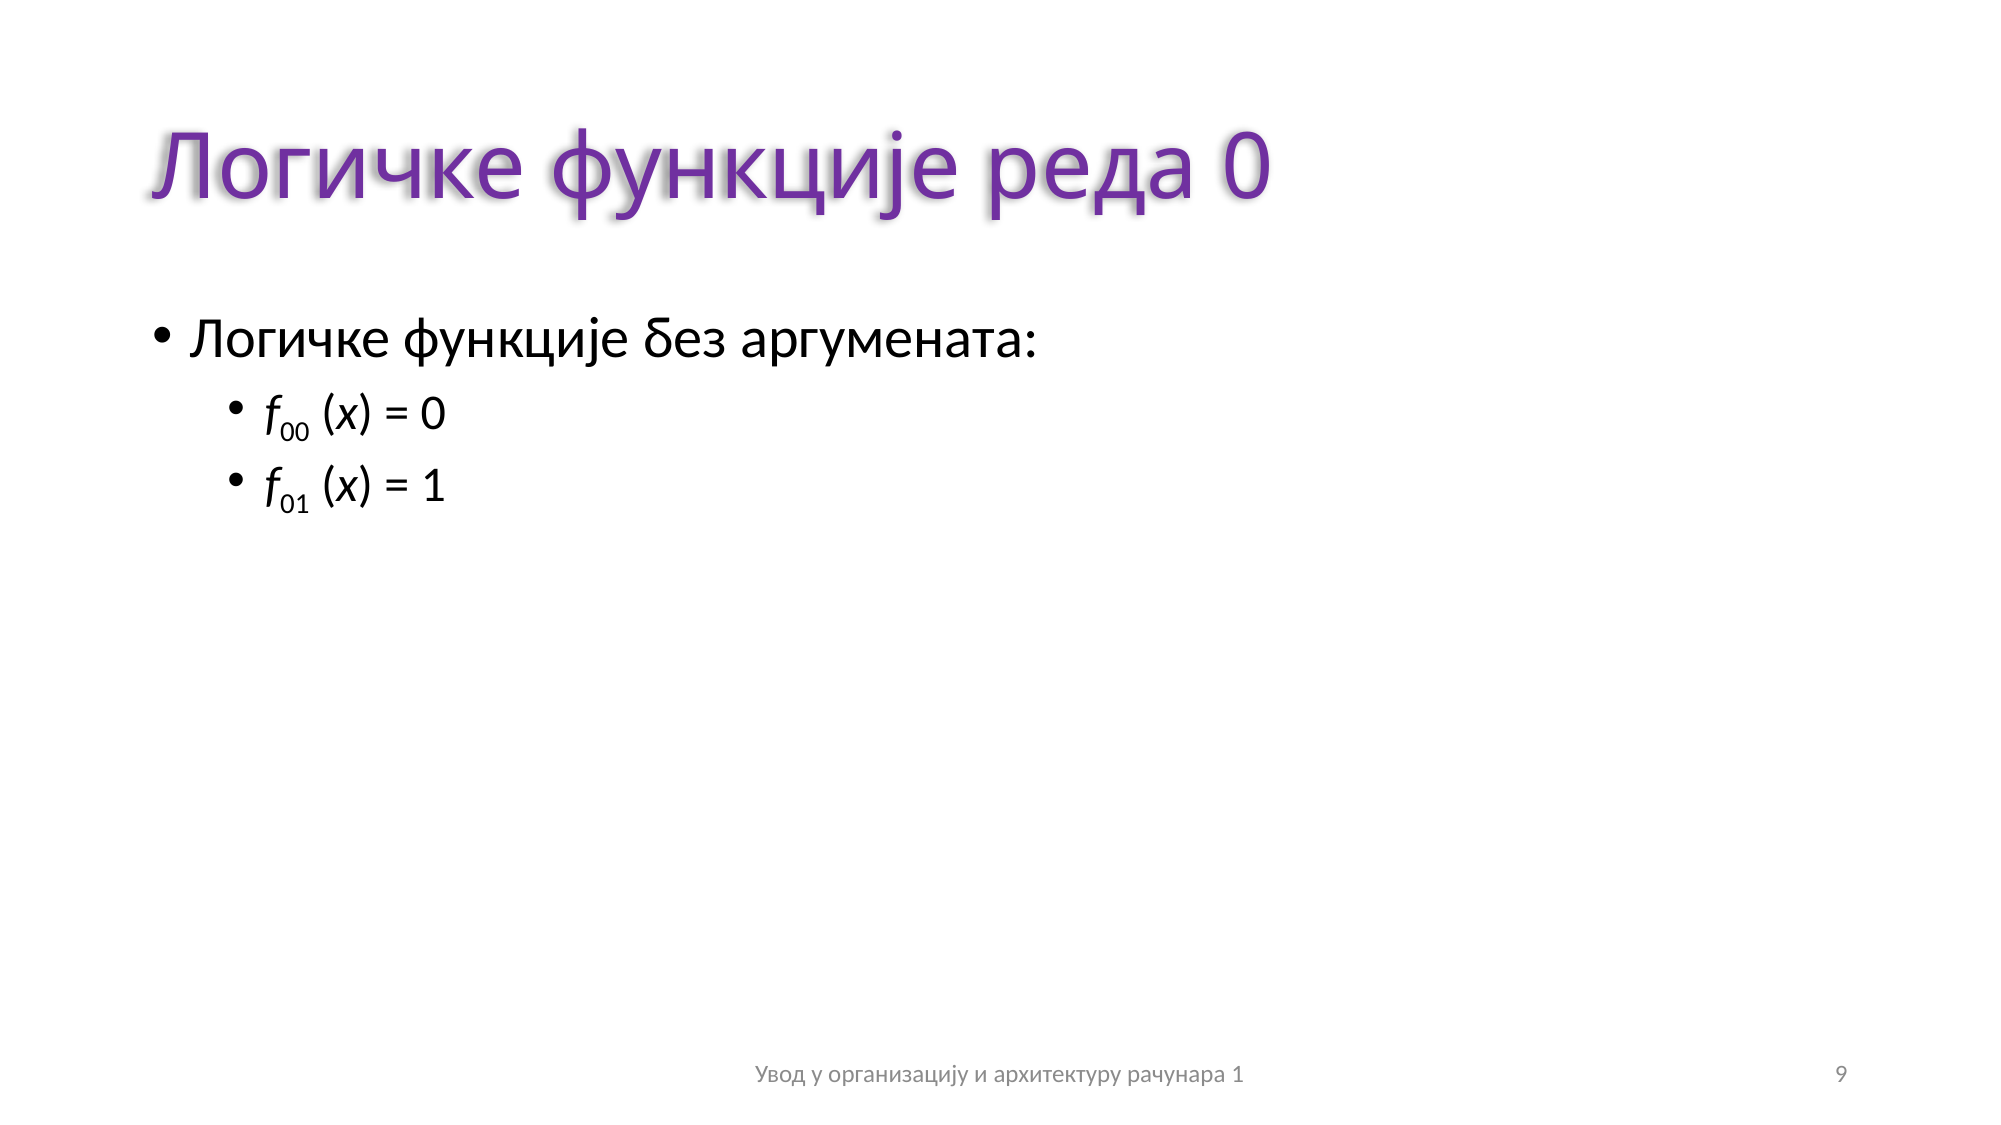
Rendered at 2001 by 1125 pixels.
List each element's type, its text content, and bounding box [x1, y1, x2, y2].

list Логичке функције без аргумената: f00 (x) = 0 f01 (x) = 1 [137, 299, 1863, 1014]
title Логичке функције реда 0 [137, 59, 1863, 278]
slide_number 9 [1412, 1042, 1863, 1103]
footer Увод у организацију и архитектуру рачунара 1 [662, 1042, 1338, 1103]
